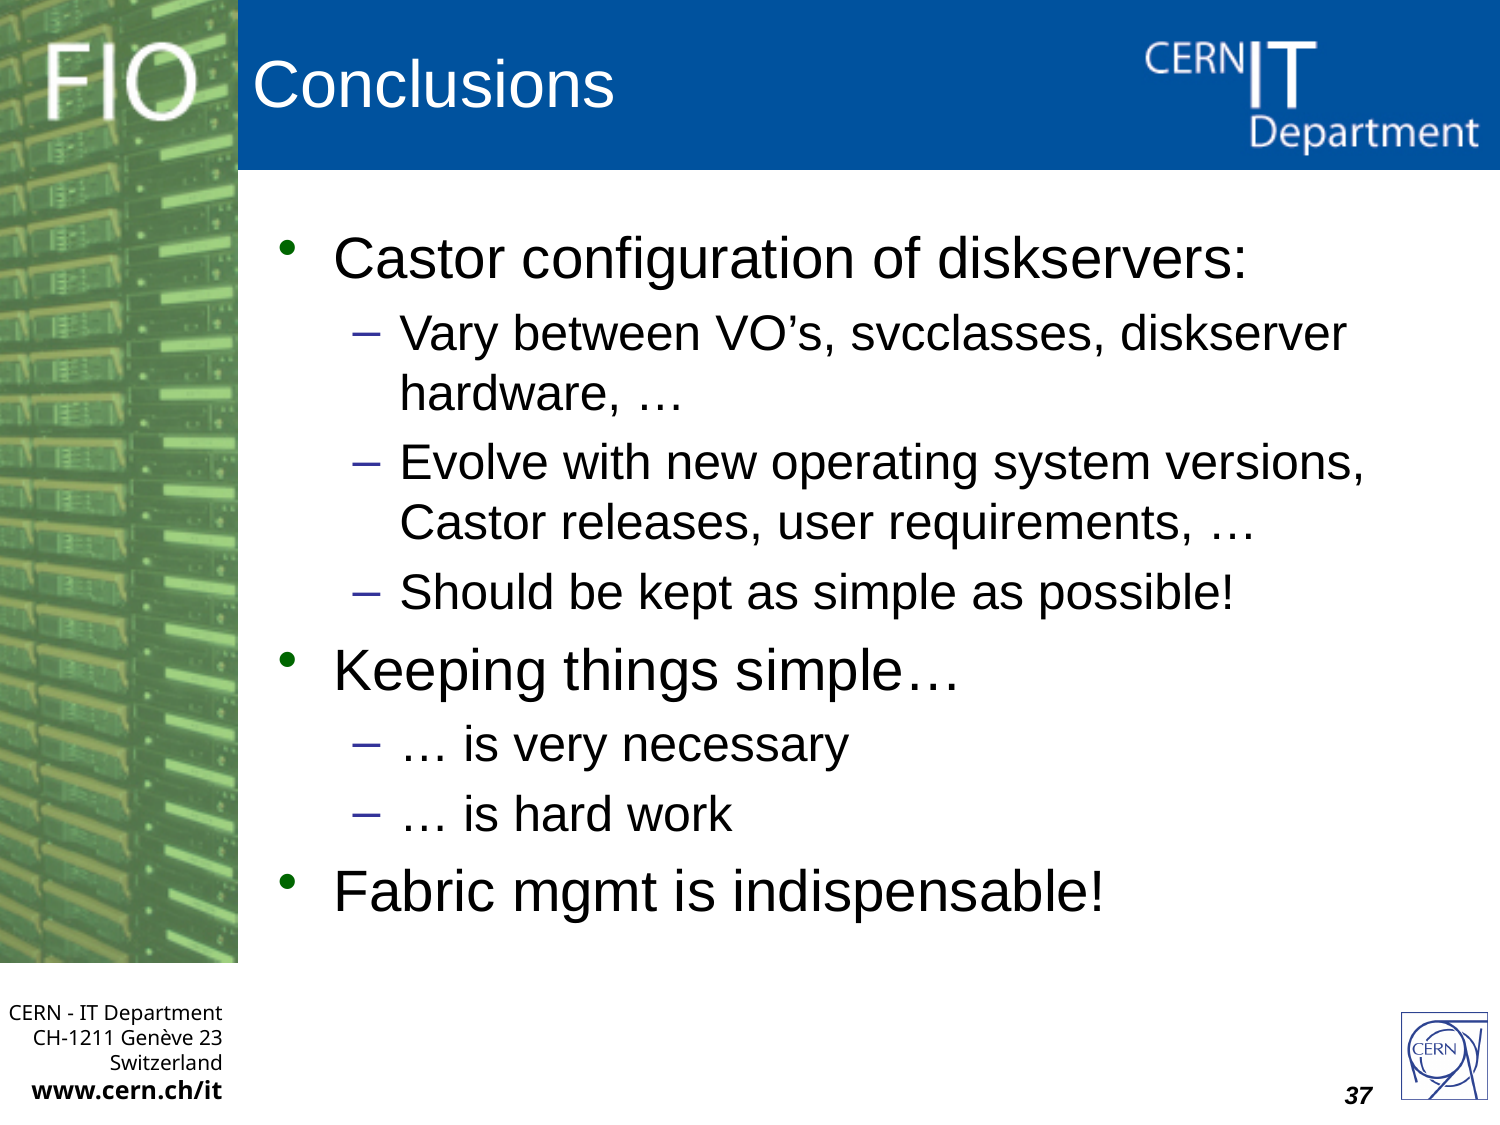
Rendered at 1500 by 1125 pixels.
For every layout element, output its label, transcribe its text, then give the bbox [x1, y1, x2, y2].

title Conclusions [237, 0, 1151, 163]
picture [0, 0, 1500, 963]
picture [1401, 1012, 1488, 1100]
footer 37 [262, 1071, 1388, 1101]
list Castor configuration of diskservers: Vary between VO’s, svcclasses, diskserver hardware, … Evolve with new operating system versions, Castor releases, user requirements, … Should be kept as simple as possible! Keeping things simple… … is very necessary … is hard work Fabric mgmt is indispensable! [262, 212, 1463, 988]
